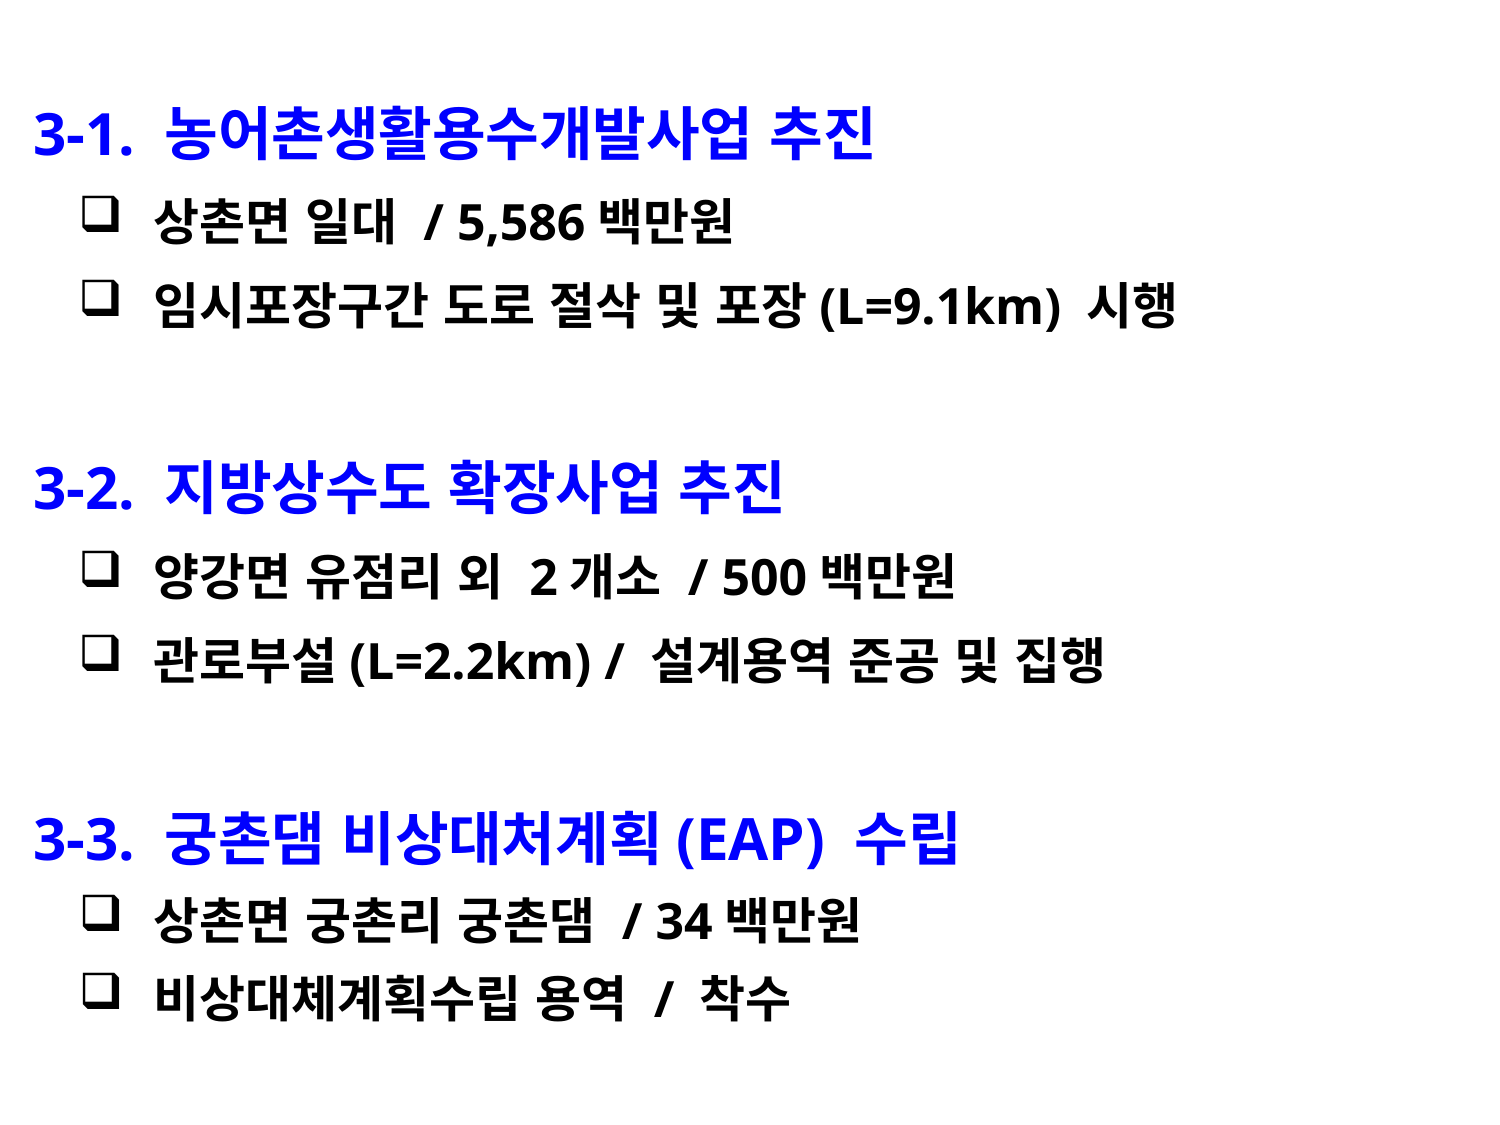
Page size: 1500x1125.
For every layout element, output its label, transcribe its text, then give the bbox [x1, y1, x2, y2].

text_box 3-1. 농어촌생활용수개발사업 추진 상촌면 일대 / 5,586백만원 임시포장구간 도로 절삭 및 포장(L=9.1km) 시행 [0, 54, 1500, 352]
text_box 3-3. 궁촌댐 비상대처계획(EAP) 수립 상촌면 궁촌리 궁촌댐 / 34백만원 비상대체계획수립 용역 / 착수 [0, 773, 1489, 1093]
text_box 3-2. 지방상수도 확장사업 추진 양강면 유점리 외 2개소 / 500백만원 관로부설(L=2.2km) / 설계용역 준공 및 집행 [0, 408, 1500, 714]
